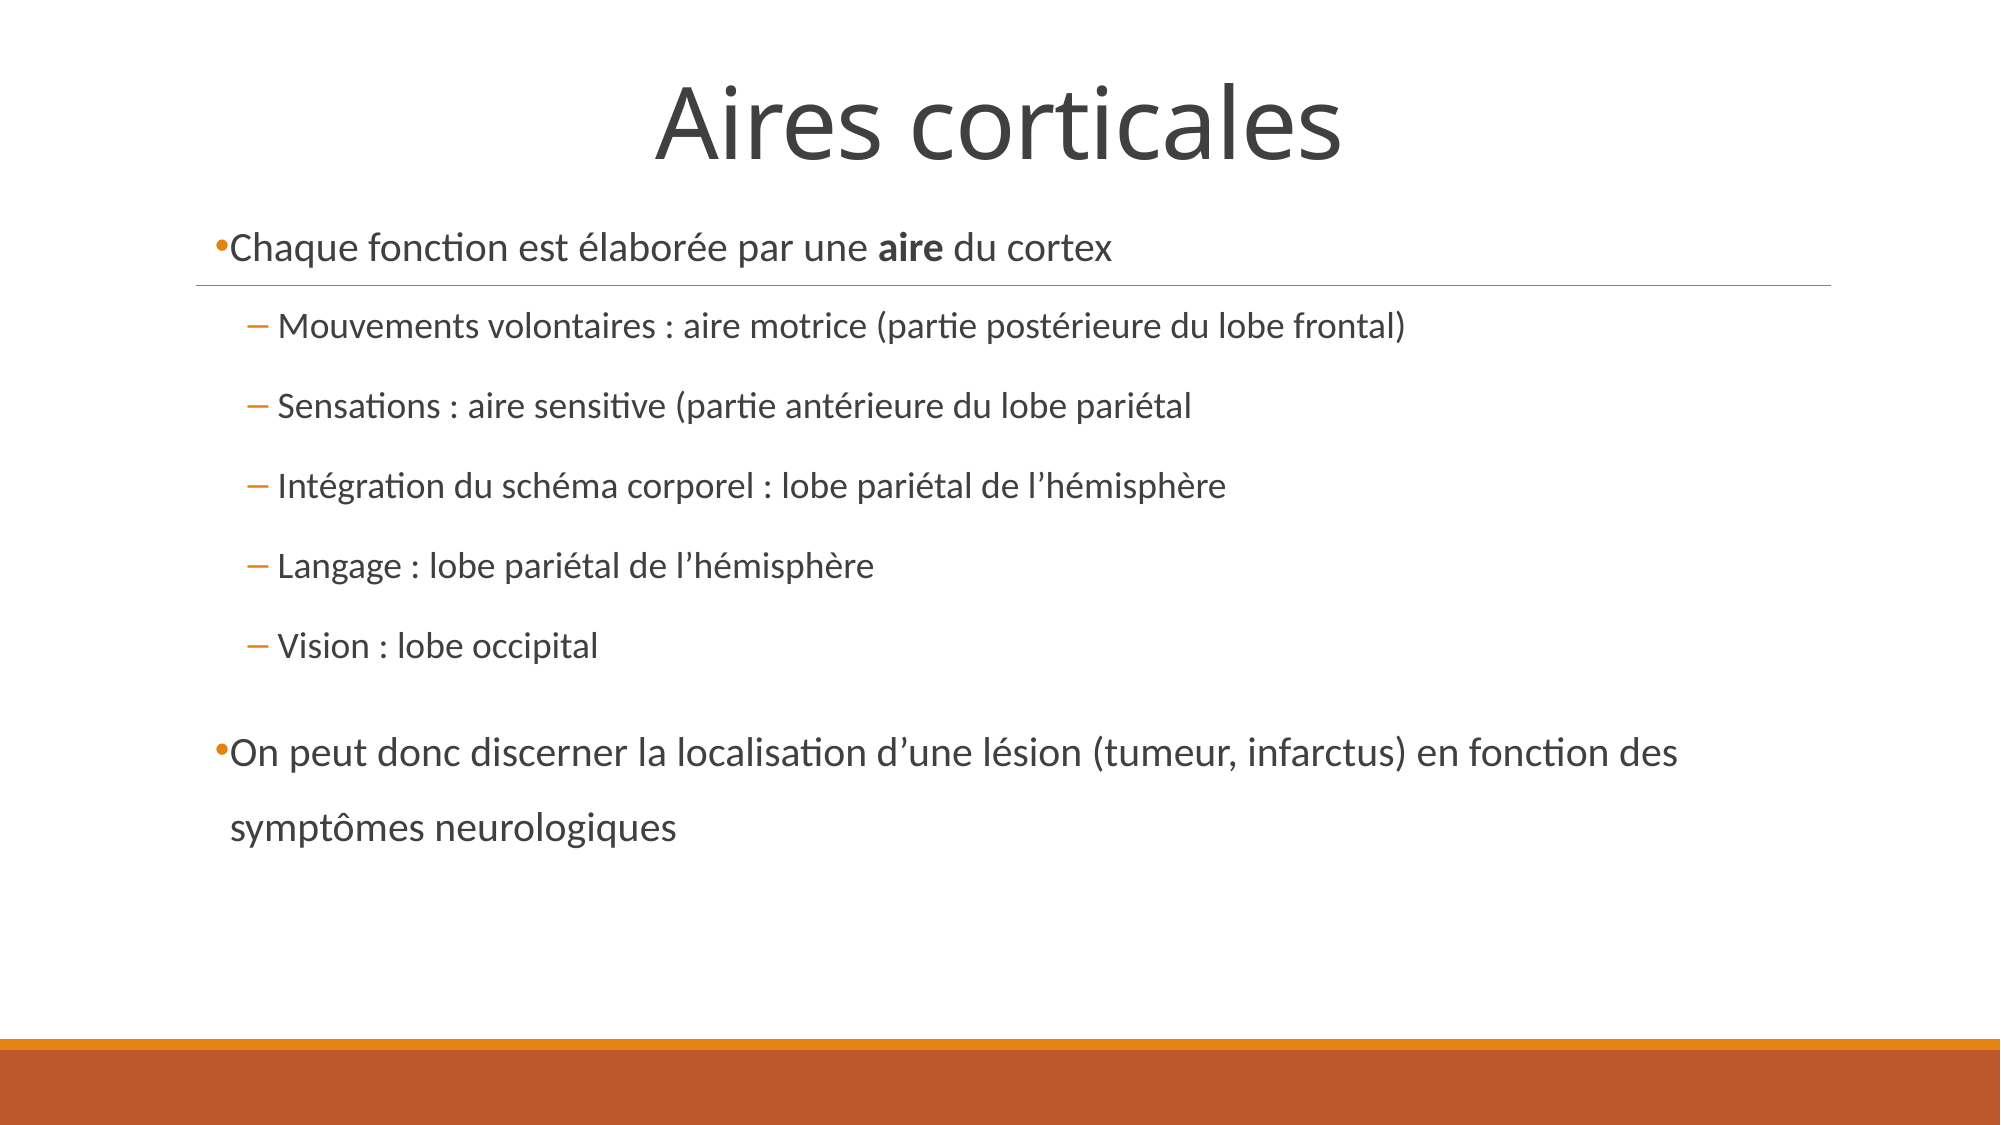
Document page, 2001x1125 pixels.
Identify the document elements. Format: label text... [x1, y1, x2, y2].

list Chaque fonction est élaborée par une aire du cortex Mouvements volontaires : aire motrice (partie postérieure du lobe frontal) Sensations : aire sensitive (partie antérieure du lobe pariétal Intégration du schéma corporel : lobe pariétal de l’hémisphère Langage : lobe pariétal de l’hémisphère Vision : lobe occipital On peut donc discerner la localisation d’une lésion (tumeur, infarctus) en fonction des symptômes neurologiques [214, 187, 1727, 1042]
title Aires corticales [273, 0, 1727, 187]
